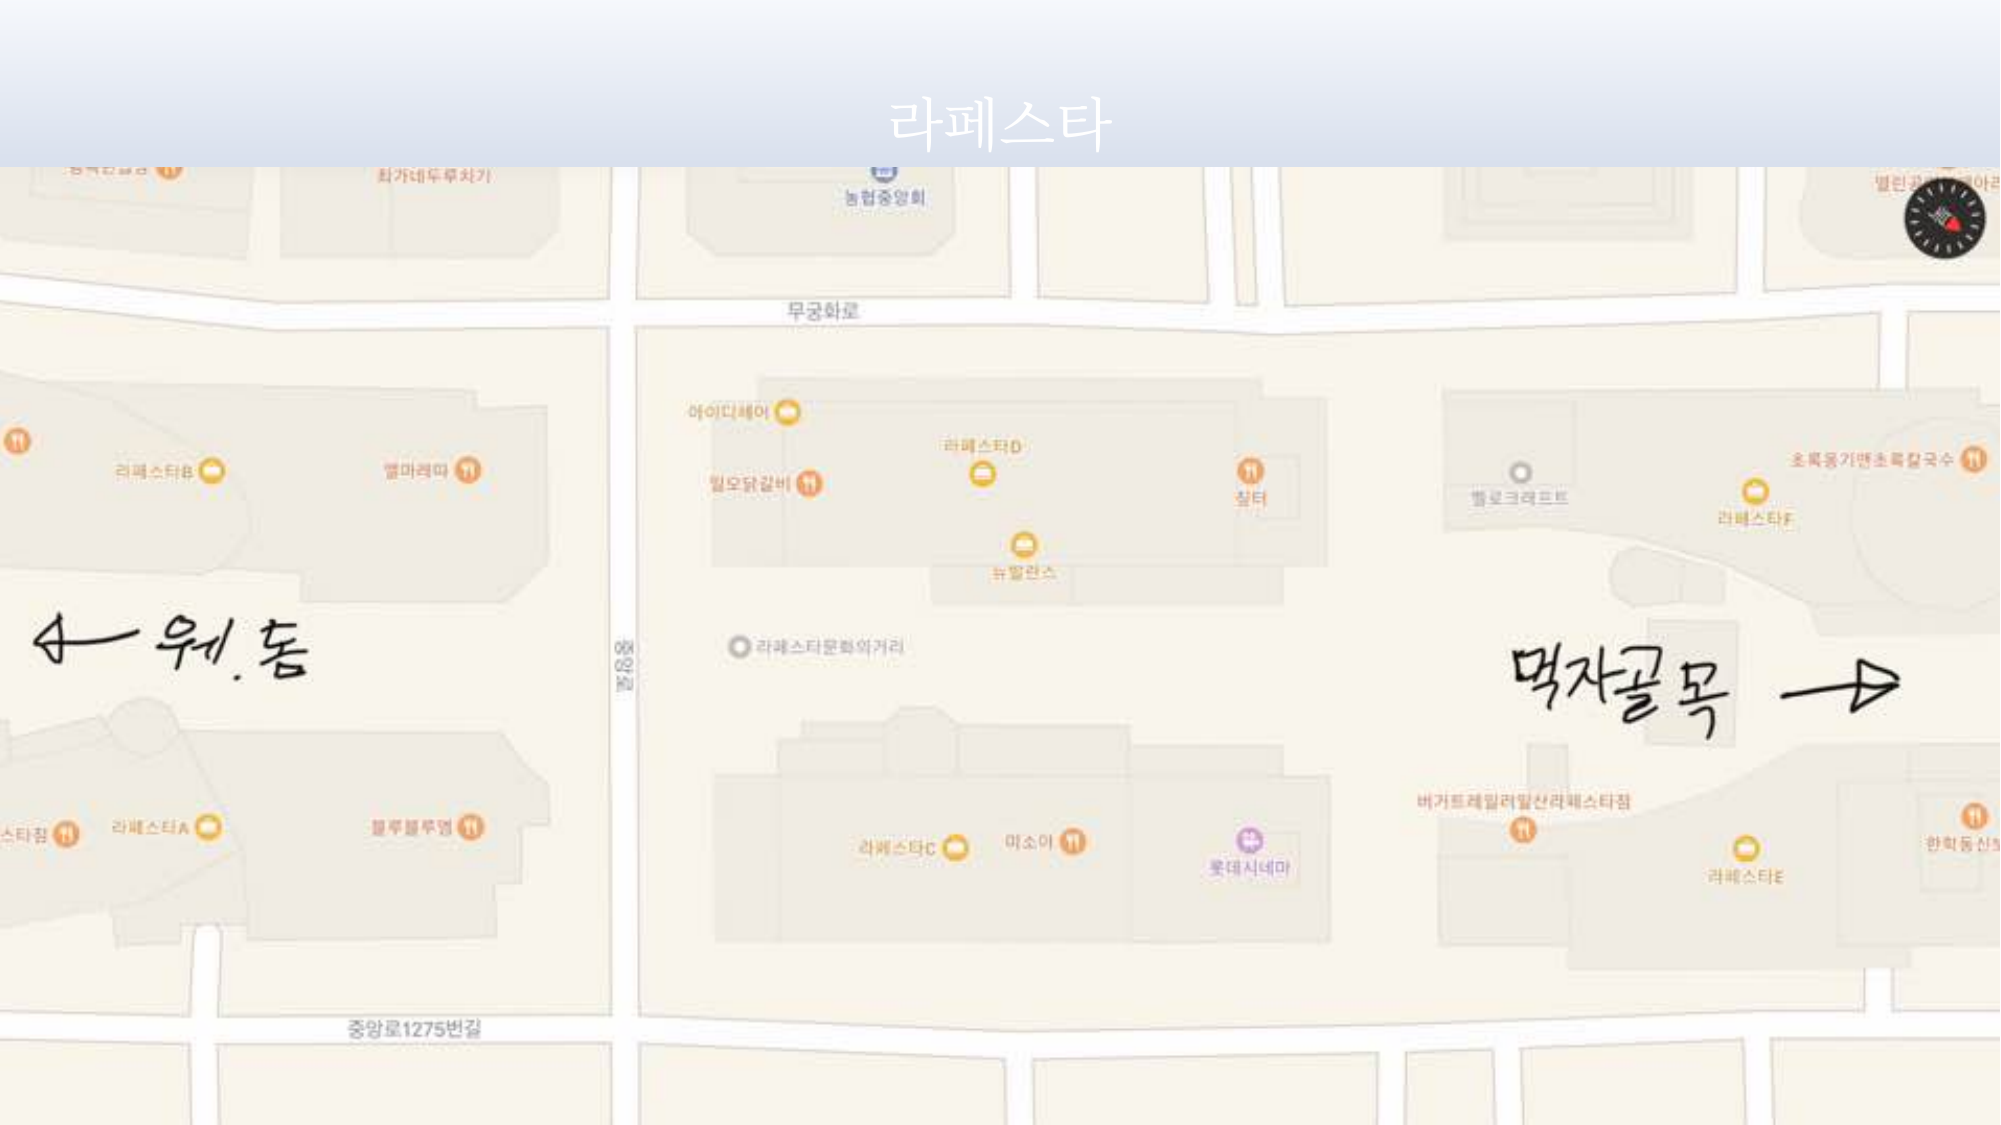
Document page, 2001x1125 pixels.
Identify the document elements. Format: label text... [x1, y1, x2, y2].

text_box 라페스타 [872, 80, 1128, 166]
picture [0, 167, 2000, 1125]
